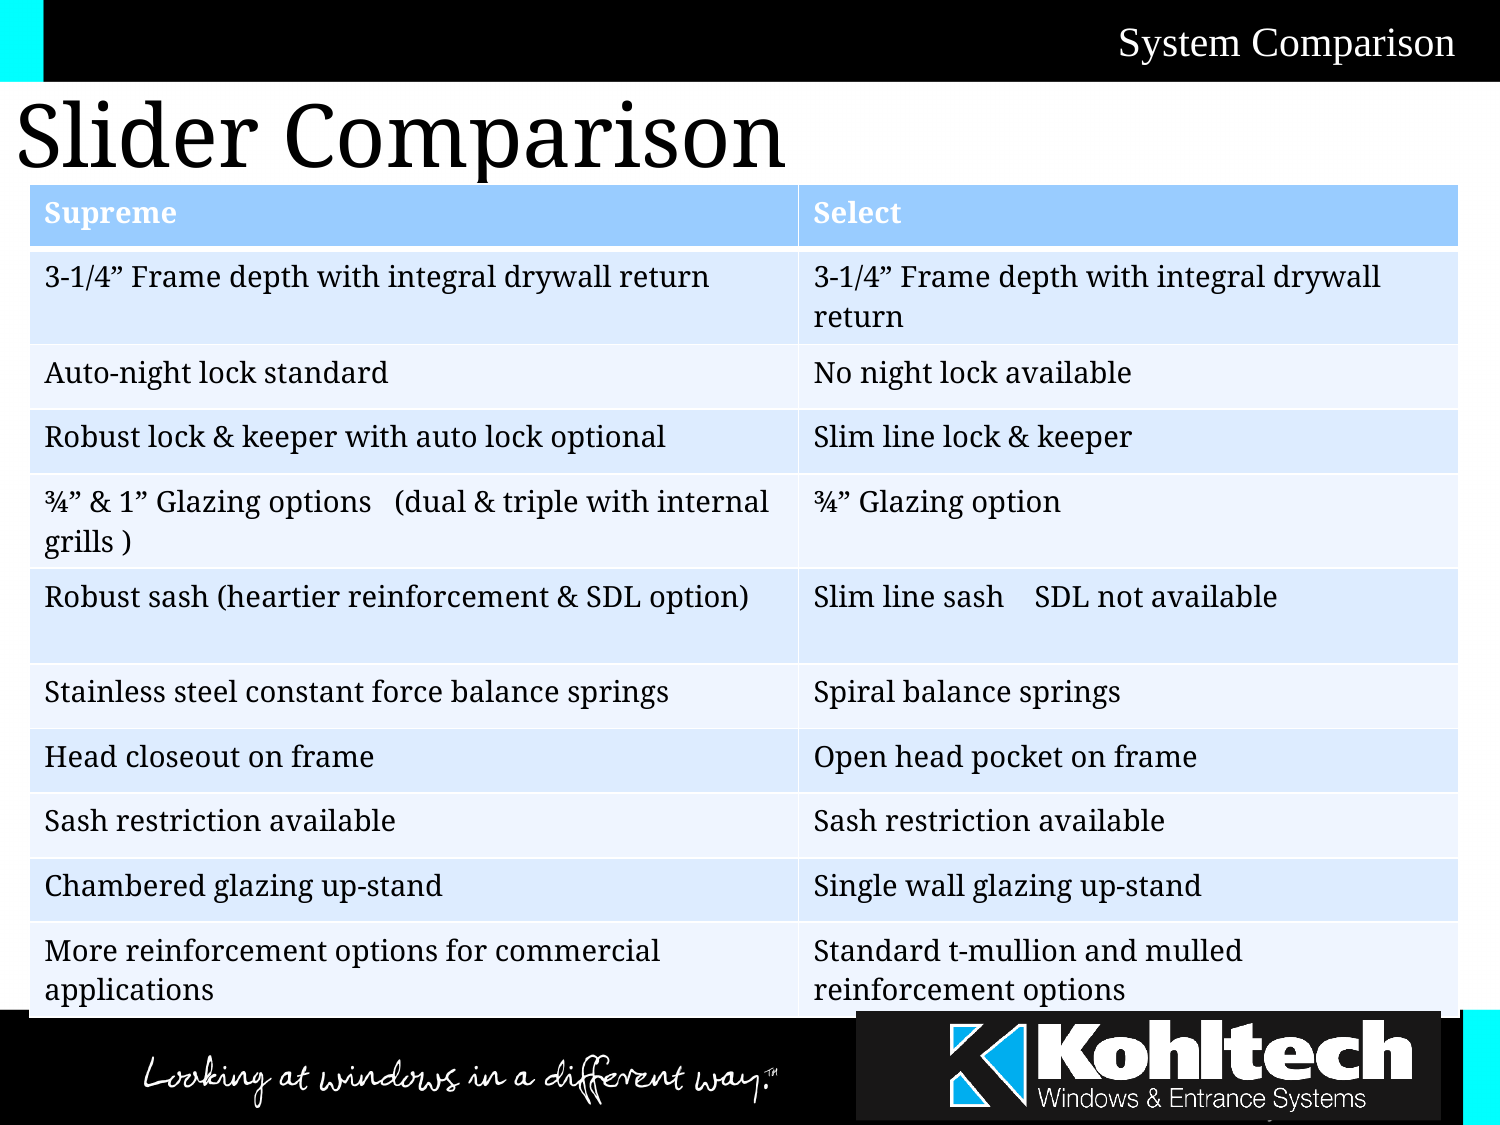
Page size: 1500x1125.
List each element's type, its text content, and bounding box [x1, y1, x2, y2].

table_cell Slim line lock & keeper [799, 410, 1458, 473]
text_box System Comparison [998, 7, 1471, 72]
table_cell Robust lock & keeper with auto lock optional [30, 410, 798, 473]
table_cell No night lock available [799, 345, 1458, 408]
picture [950, 1020, 1412, 1112]
table_cell ¾” & 1” Glazing options (dual & triple with internal grills ) [30, 475, 798, 567]
table_header Select [799, 185, 1458, 246]
table_cell ¾” Glazing option [799, 475, 1458, 567]
title Slider Comparison [0, 0, 1326, 265]
table_cell Robust sash (heartier reinforcement & SDL option) [30, 569, 798, 663]
table_cell Sash restriction available [799, 794, 1458, 857]
table_cell Single wall glazing up-stand [799, 859, 1458, 921]
table_cell More reinforcement options for commercial applications [30, 923, 798, 1016]
table_cell 3-1/4” Frame depth with integral drywall return [799, 252, 1458, 344]
table_cell Chambered glazing up-stand [30, 859, 798, 921]
table_cell Sash restriction available [30, 794, 798, 857]
text_box [854, 1009, 1443, 1122]
table_cell Slim line sash SDL not available [799, 569, 1458, 663]
table_cell Spiral balance springs [799, 665, 1458, 728]
table_cell Standard t-mullion and mulled reinforcement options [799, 923, 1458, 1016]
table_cell Head closeout on frame [30, 729, 798, 792]
table_cell Open head pocket on frame [799, 729, 1458, 792]
picture [0, 0, 1500, 1125]
table_header Supreme [30, 185, 798, 246]
table_cell 3-1/4” Frame depth with integral drywall return [30, 252, 798, 344]
table_cell Stainless steel constant force balance springs [30, 665, 798, 728]
table_cell Auto-night lock standard [30, 345, 798, 408]
